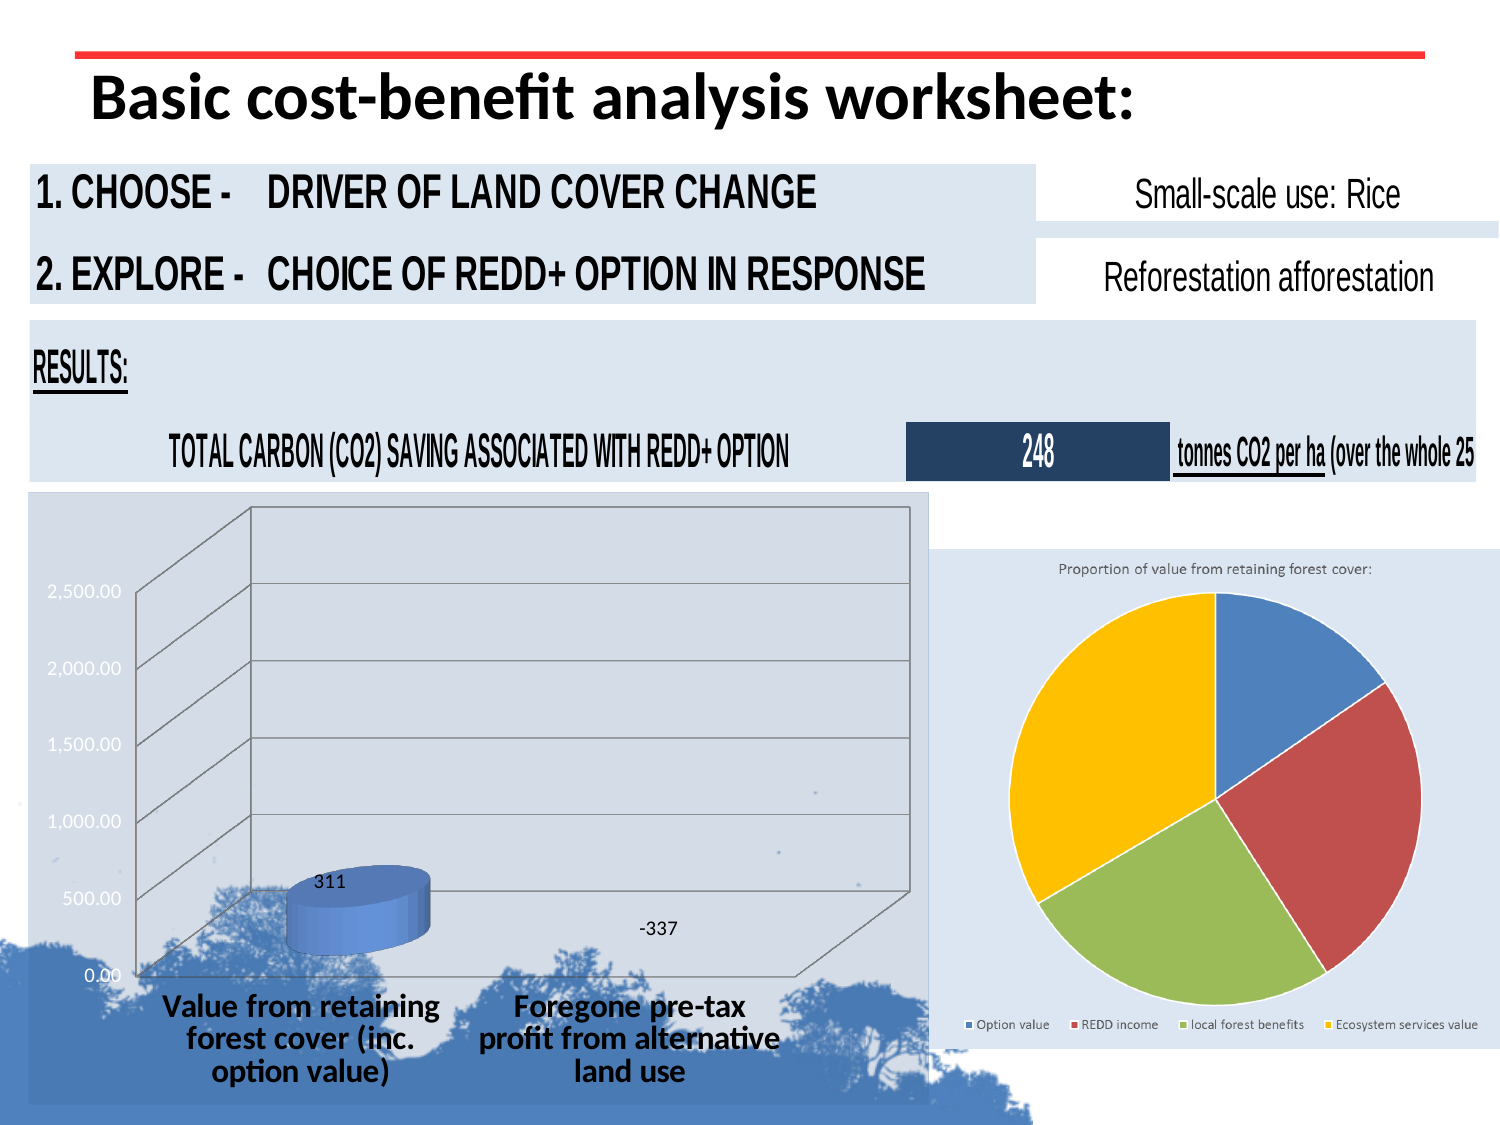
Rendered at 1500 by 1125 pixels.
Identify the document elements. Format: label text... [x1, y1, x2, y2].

chart [28, 492, 929, 1106]
picture [28, 318, 1478, 484]
title Basic cost-benefit analysis worksheet: [75, 45, 1322, 142]
picture [28, 161, 1500, 307]
picture [0, 548, 1500, 1125]
